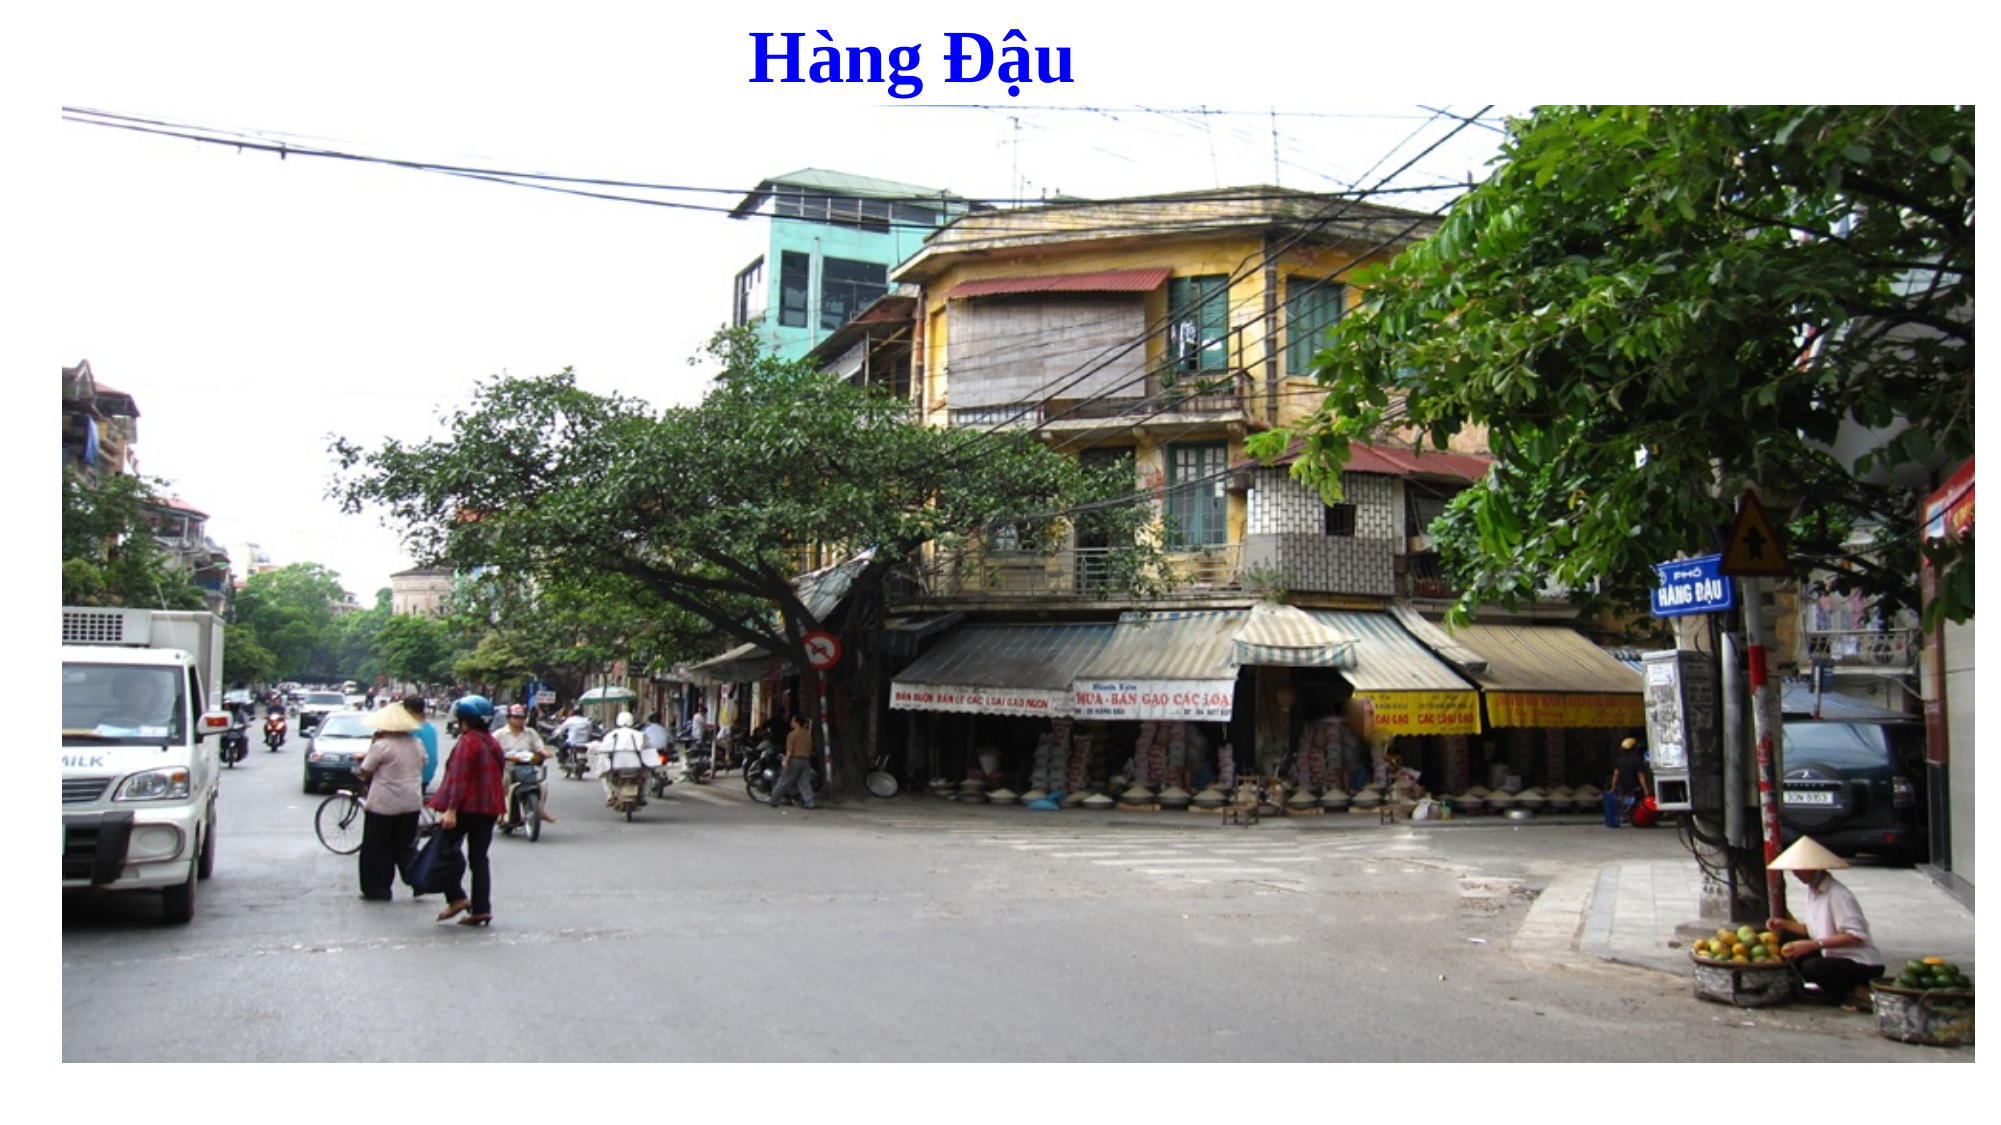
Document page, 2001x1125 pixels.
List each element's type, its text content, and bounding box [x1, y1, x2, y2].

text_box Hàng Đậu [562, 0, 1263, 104]
picture [62, 105, 1976, 1064]
